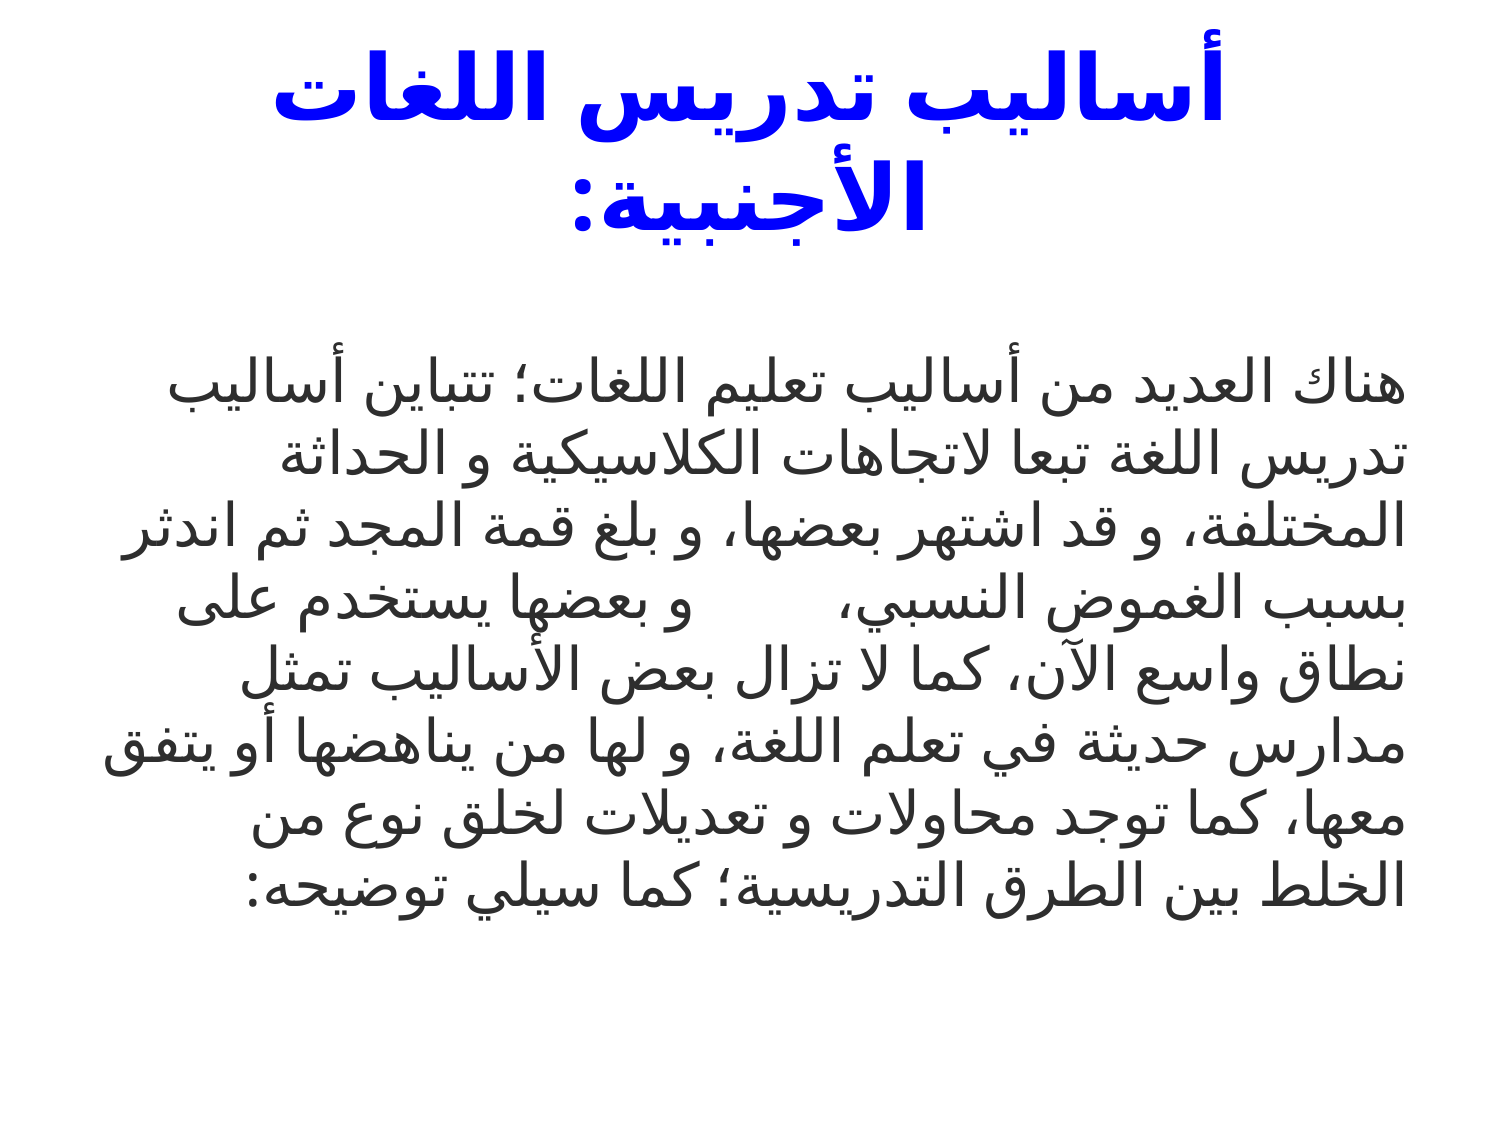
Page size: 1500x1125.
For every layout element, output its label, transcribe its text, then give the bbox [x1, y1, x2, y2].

list هناك العديد من أساليب تعليم اللغات؛ تتباين أساليب تدريس اللغة تبعا لاتجاهات الكلاسيكية و الحداثة المختلفة، و قد اشتهر بعضها، و بلغ قمة المجد ثم اندثر بسبب الغموض النسبي، و بعضها يستخدم على نطاق واسع الآن، كما لا تزال بعض الأساليب تمثل مدارس حديثة في تعلم اللغة، و لها من يناهضها أو يتفق معها، كما توجد محاولات و تعديلات لخلق نوع من الخلط بين الطرق التدريسية؛ كما سيلي توضيحه: [75, 262, 1425, 1005]
title أساليب تدريس اللغات الأجنبية: [75, 45, 1425, 233]
